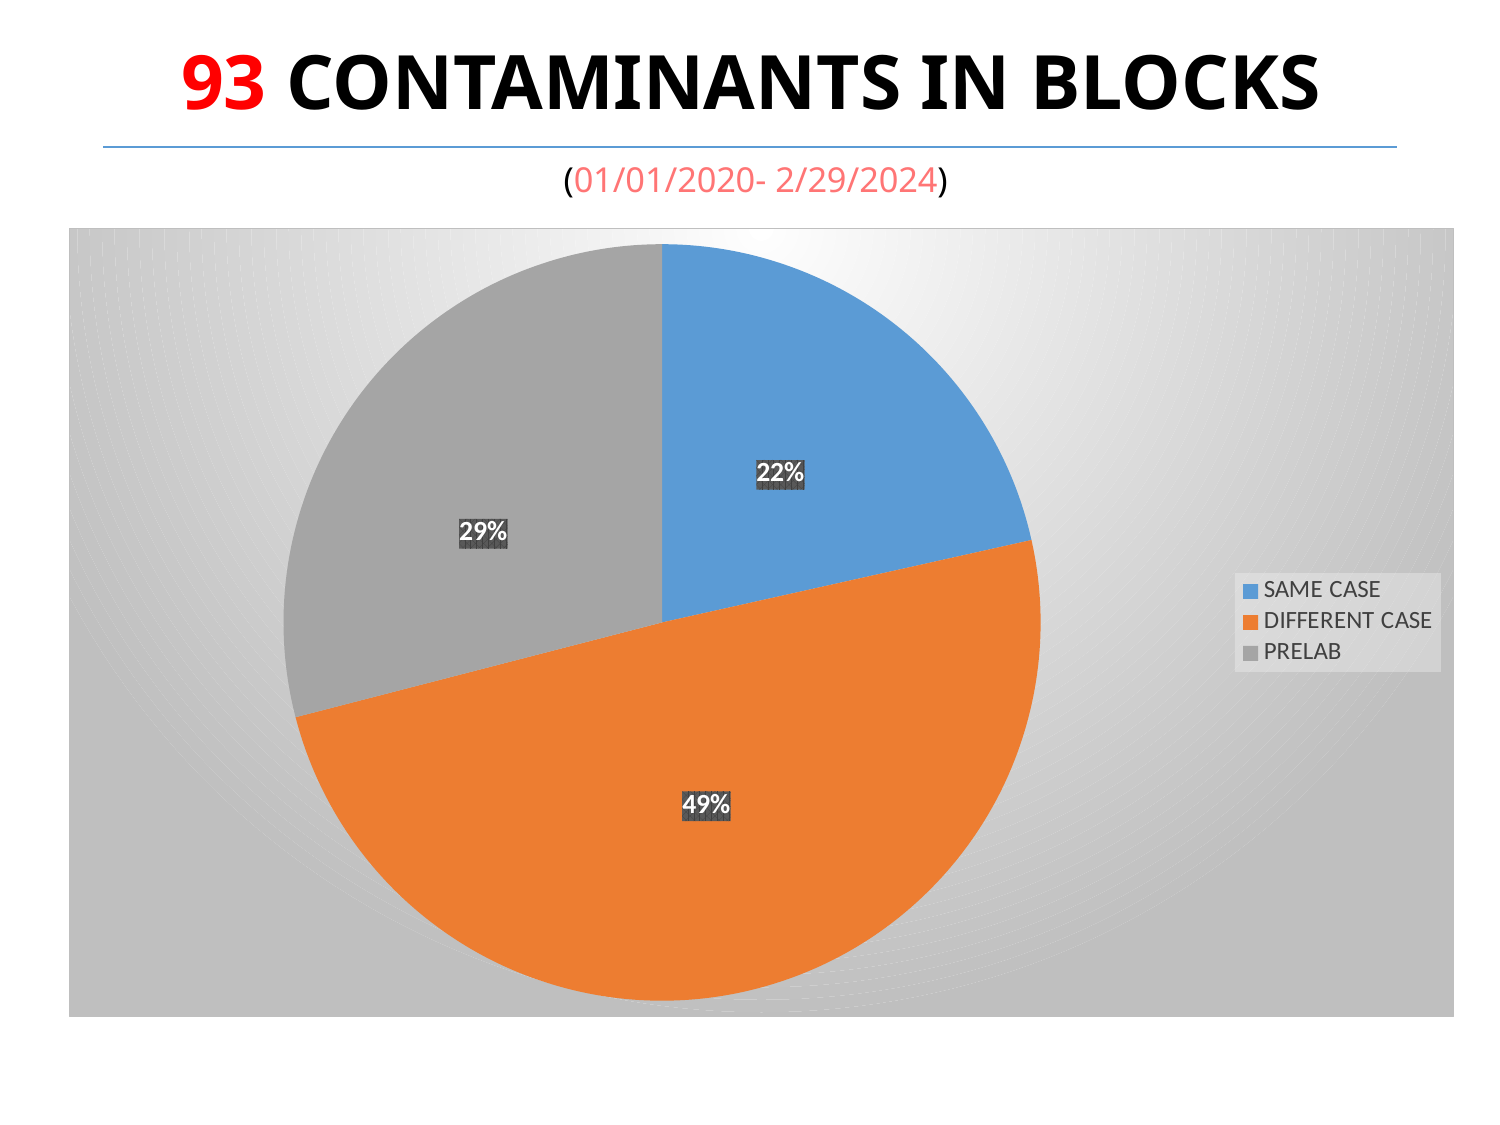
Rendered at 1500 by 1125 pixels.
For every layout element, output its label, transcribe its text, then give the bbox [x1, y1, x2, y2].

title 93 CONTAMINANTS IN BLOCKS (01/01/2020- 2/29/2024) [104, 16, 1398, 227]
chart [68, 227, 1455, 1018]
